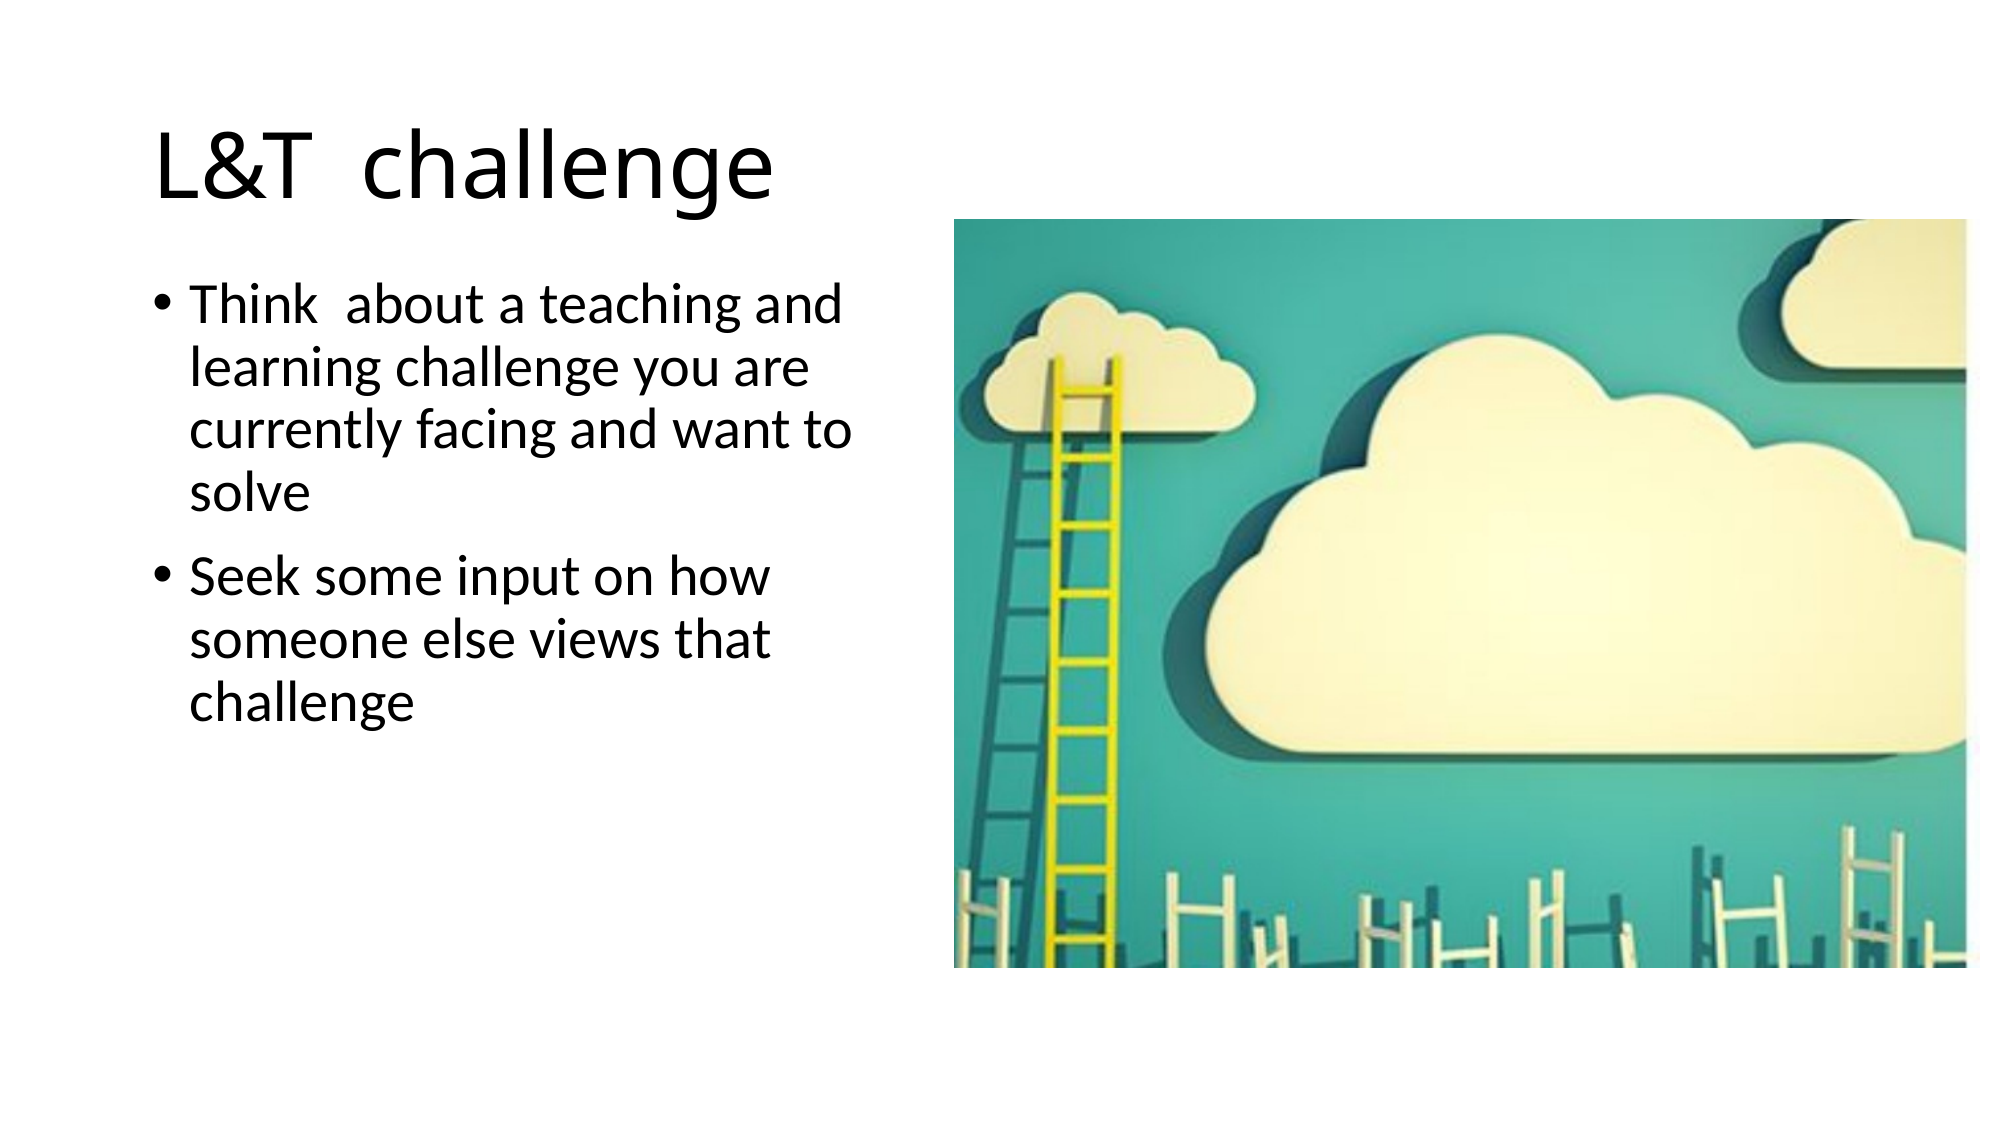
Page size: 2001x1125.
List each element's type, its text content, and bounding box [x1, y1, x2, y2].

text_box Think about a teaching and learning challenge you are currently facing and want to solve Seek some input on how someone else views that challenge [137, 265, 897, 980]
title L&T challenge [137, 59, 1863, 278]
picture [954, 219, 1980, 968]
